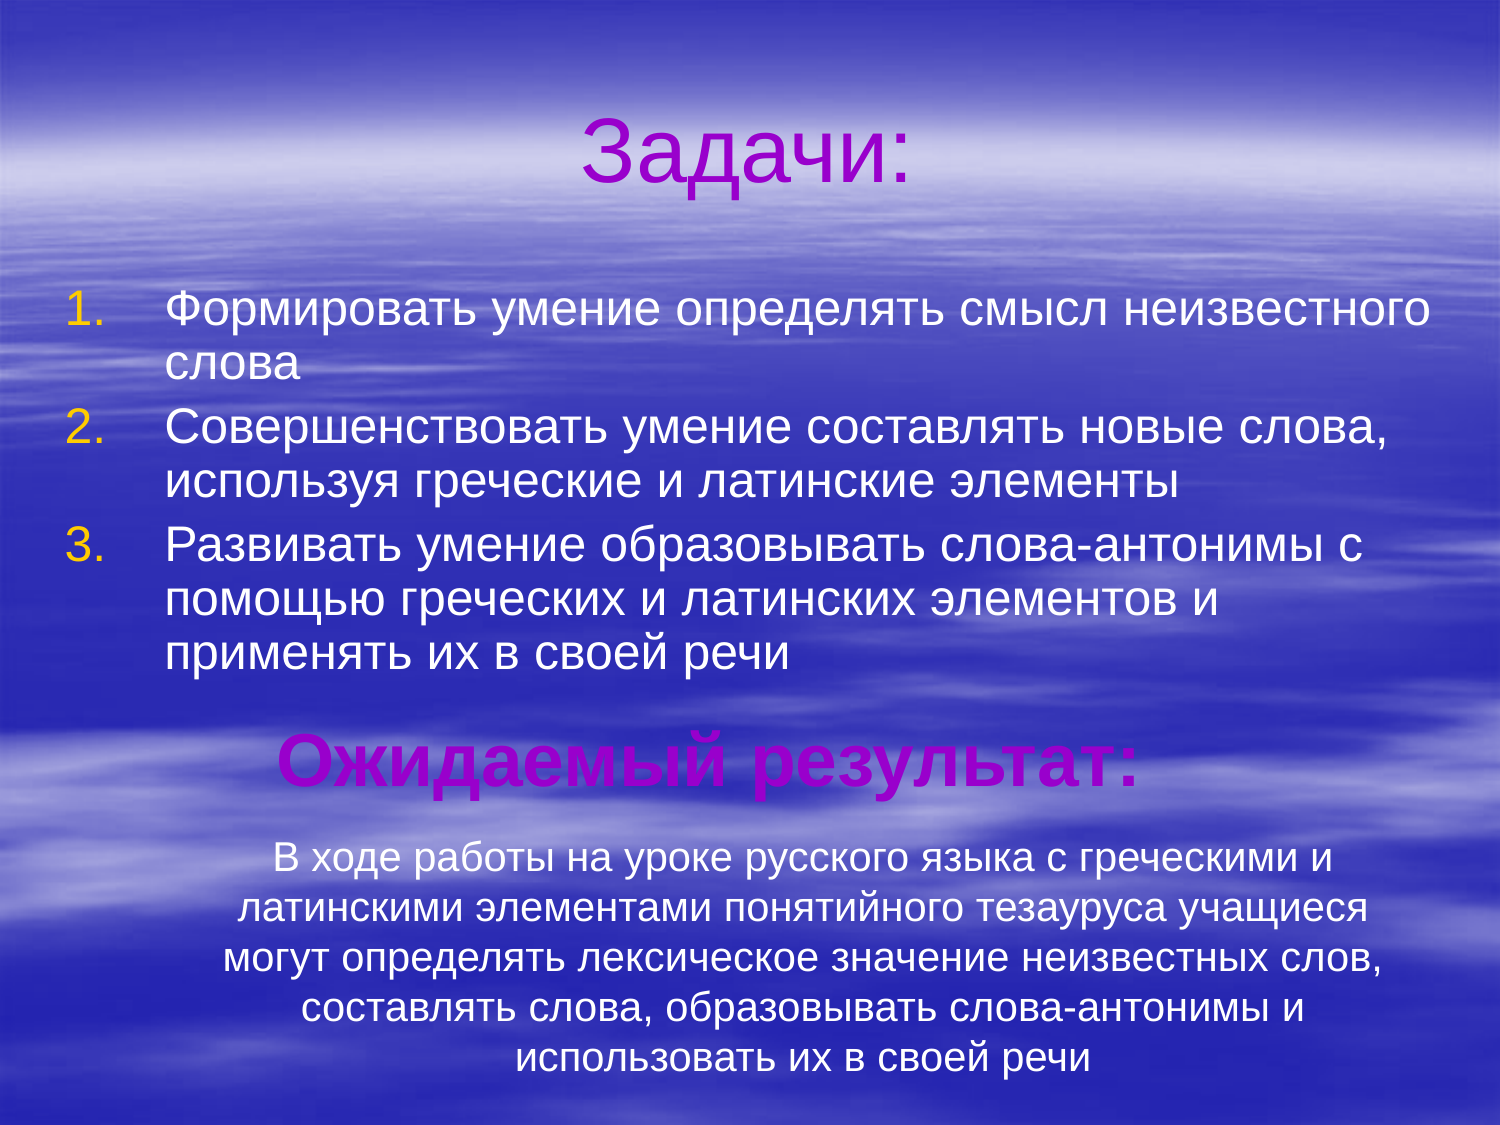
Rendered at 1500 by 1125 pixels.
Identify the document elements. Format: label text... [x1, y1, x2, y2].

title Задачи: [49, 37, 1446, 255]
text_box Ожидаемый результат: [242, 704, 1176, 809]
text_box В ходе работы на уроке русского языка с греческими и латинскими элементами понятийного тезауруса учащиеся могут определять лексическое значение неизвестных слов, составлять слова, образовывать слова-антонимы и использовать их в своей речи [171, 822, 1436, 1088]
list Формировать умение определять смысл неизвестного слова Совершенствовать умение составлять новые слова, используя греческие и латинские элементы Развивать умение образовывать слова-антонимы с помощью греческих и латинских элементов и применять их в своей речи [49, 275, 1451, 1001]
